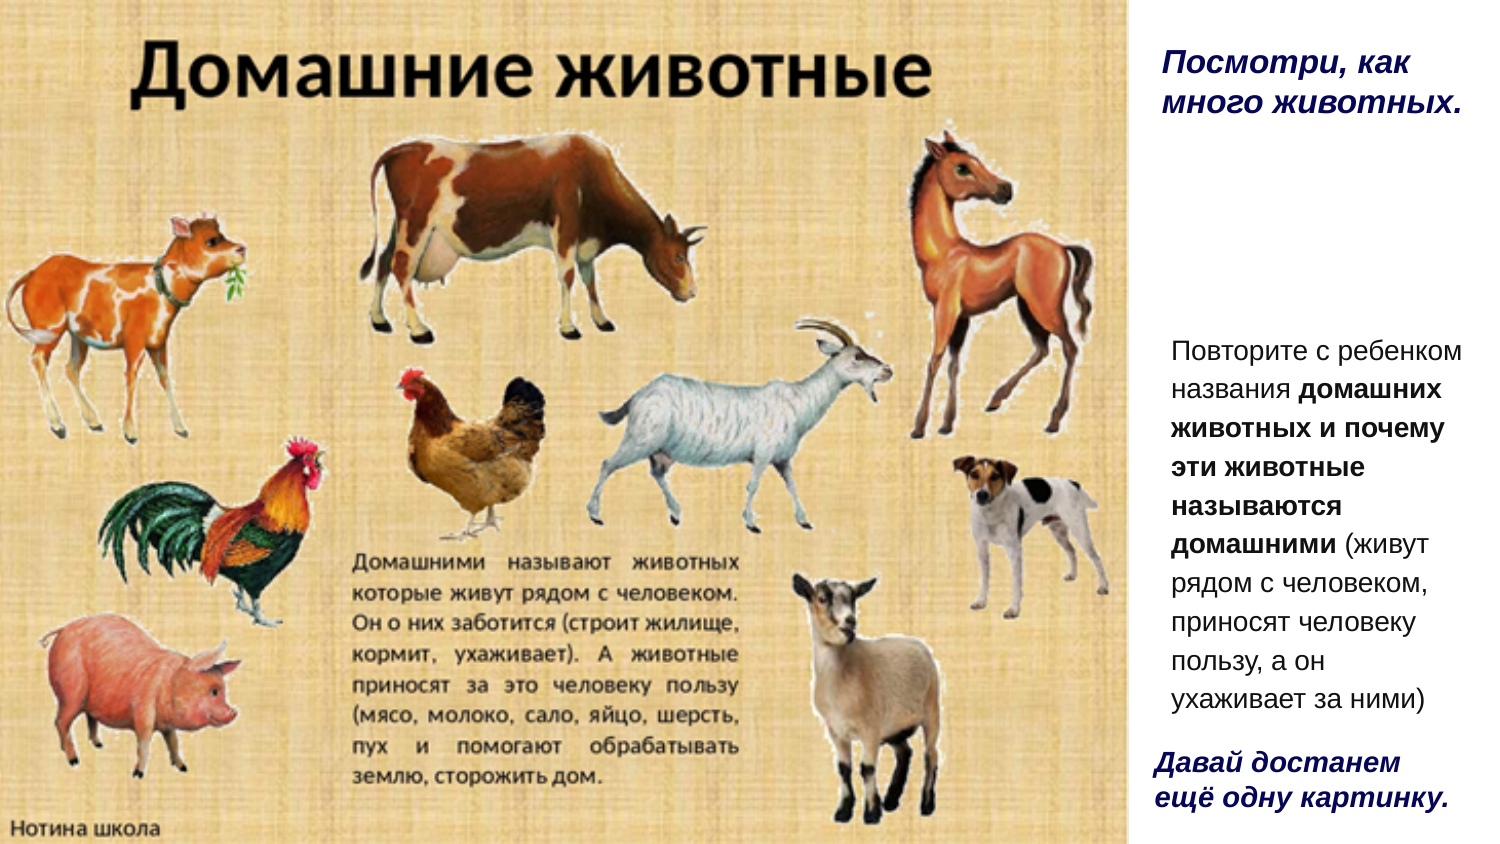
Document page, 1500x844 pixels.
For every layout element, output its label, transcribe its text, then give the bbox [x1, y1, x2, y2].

picture [0, 0, 1129, 844]
text_box Повторите с ребенком названия домашних животных и почему эти животные называются домашними (живут рядом с человеком, приносят человеку пользу, а он ухаживает за ними) [1141, 312, 1491, 811]
text_box Посмотри, как много животных. [1146, 25, 1491, 136]
text_box Давай достанем ещё одну картинку. [1139, 728, 1476, 829]
